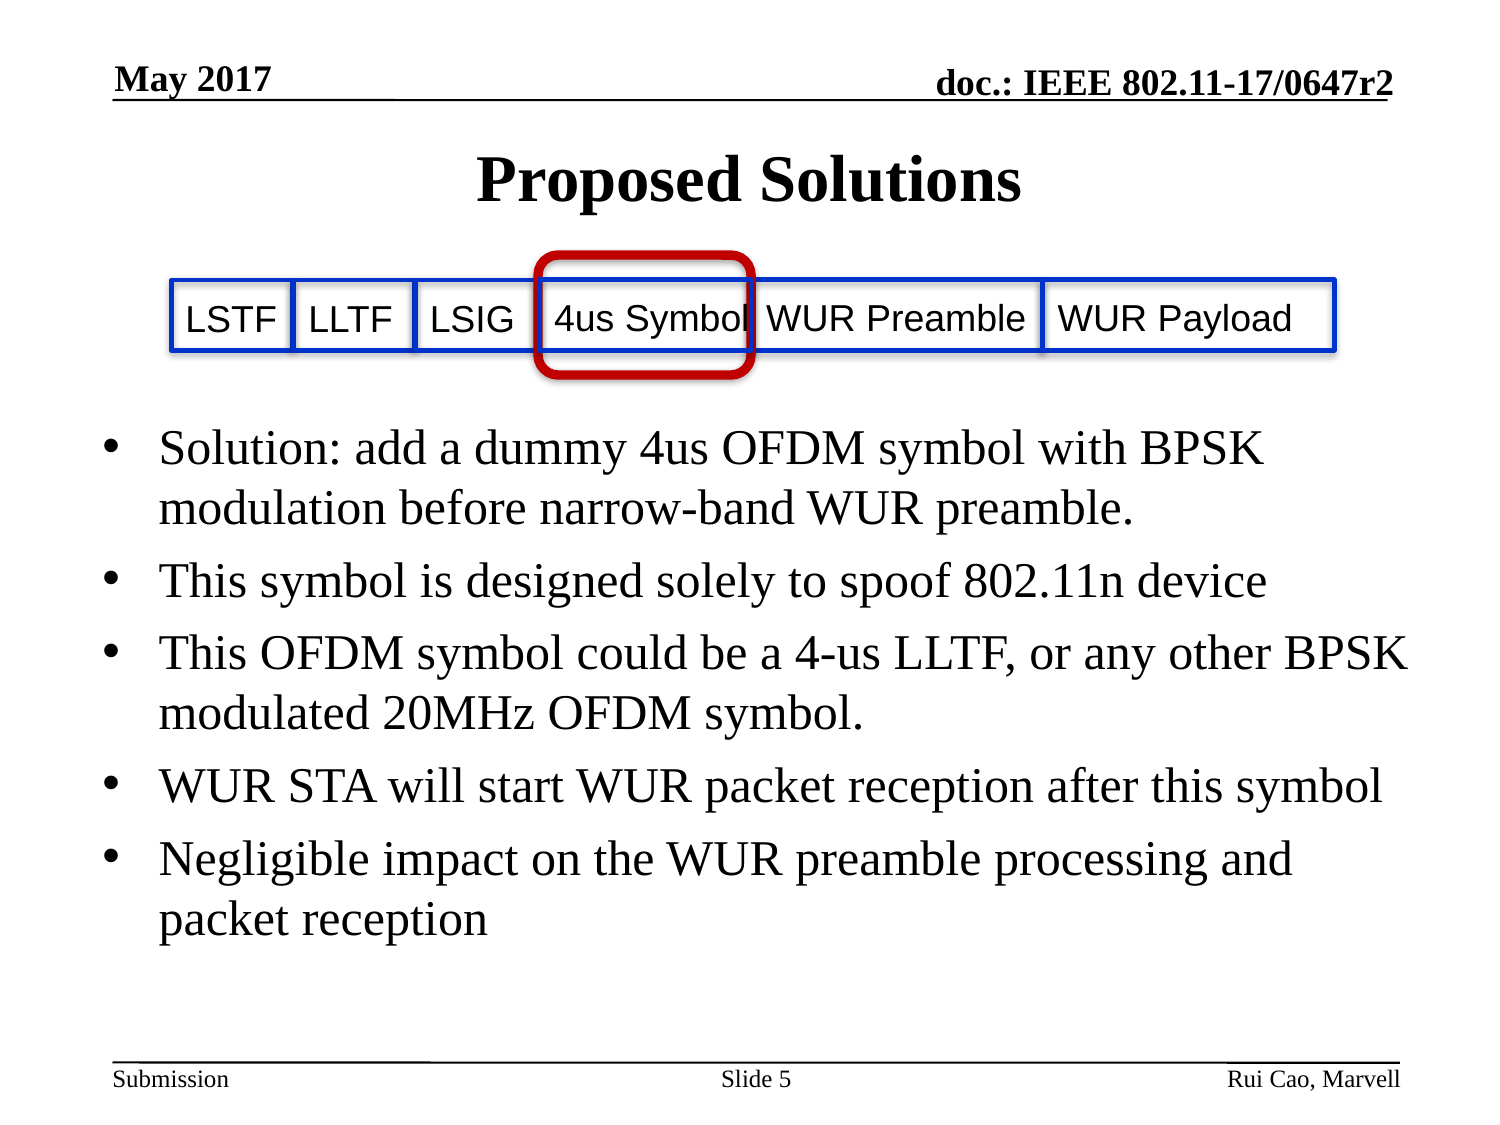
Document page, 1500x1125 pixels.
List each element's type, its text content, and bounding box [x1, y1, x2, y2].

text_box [753, 279, 1041, 351]
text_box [171, 279, 292, 351]
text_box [539, 279, 752, 351]
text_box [415, 279, 537, 351]
list Solution: add a dummy 4us OFDM symbol with BPSK modulation before narrow-band WUR preamble. This symbol is designed solely to spoof 802.11n device This OFDM symbol could be a 4-us LLTF, or any other BPSK modulated 20MHz OFDM symbol. WUR STA will start WUR packet reception after this symbol Negligible impact on the WUR preamble processing and packet reception [86, 407, 1443, 995]
text_box [538, 362, 751, 376]
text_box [1042, 279, 1335, 351]
footer Rui Cao, Marvell [878, 1061, 1402, 1093]
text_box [293, 279, 414, 351]
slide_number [114, 54, 423, 100]
text_box [537, 254, 752, 277]
title Proposed Solutions [112, 112, 1388, 238]
slide_number Slide 5 [712, 1061, 800, 1123]
